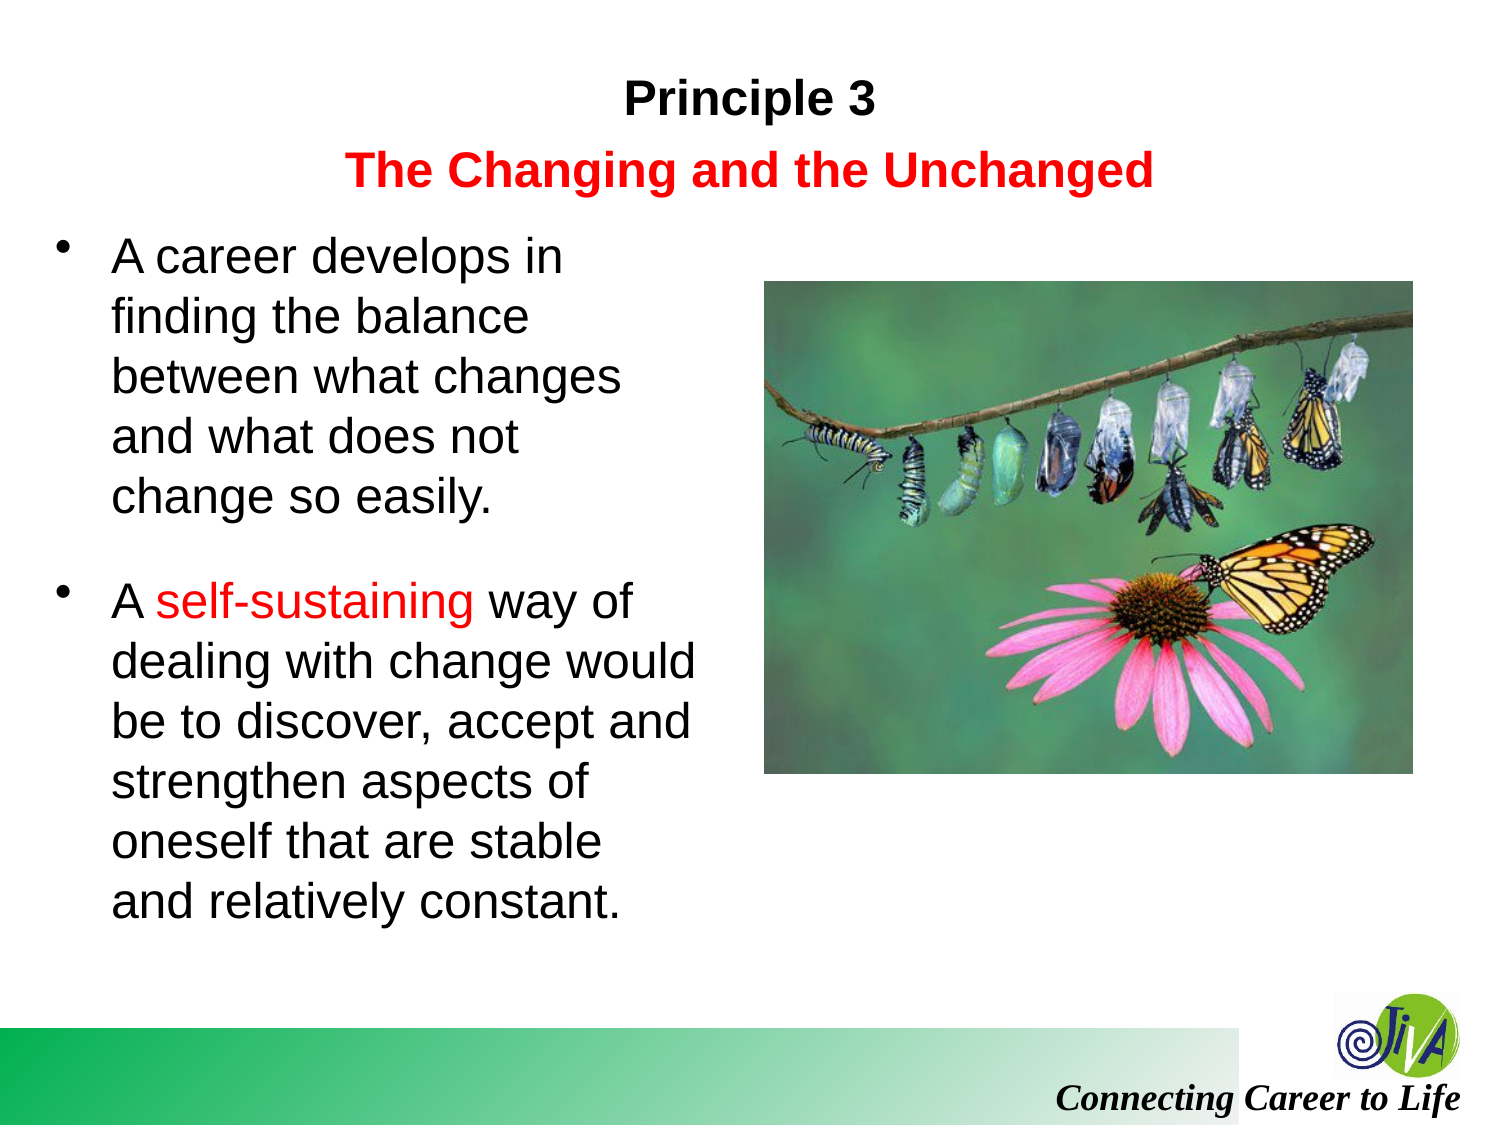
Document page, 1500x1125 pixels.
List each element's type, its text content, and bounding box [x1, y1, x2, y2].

picture [764, 281, 1413, 774]
title Principle 3 The Changing and the Unchanged [75, 54, 1425, 197]
picture [1334, 992, 1460, 1079]
text_box A career develops in finding the balance between what changes and what does not change so easily. A self-sustaining way of dealing with change would be to discover, accept and strengthen aspects of oneself that are stable and relatively constant. [39, 215, 712, 936]
